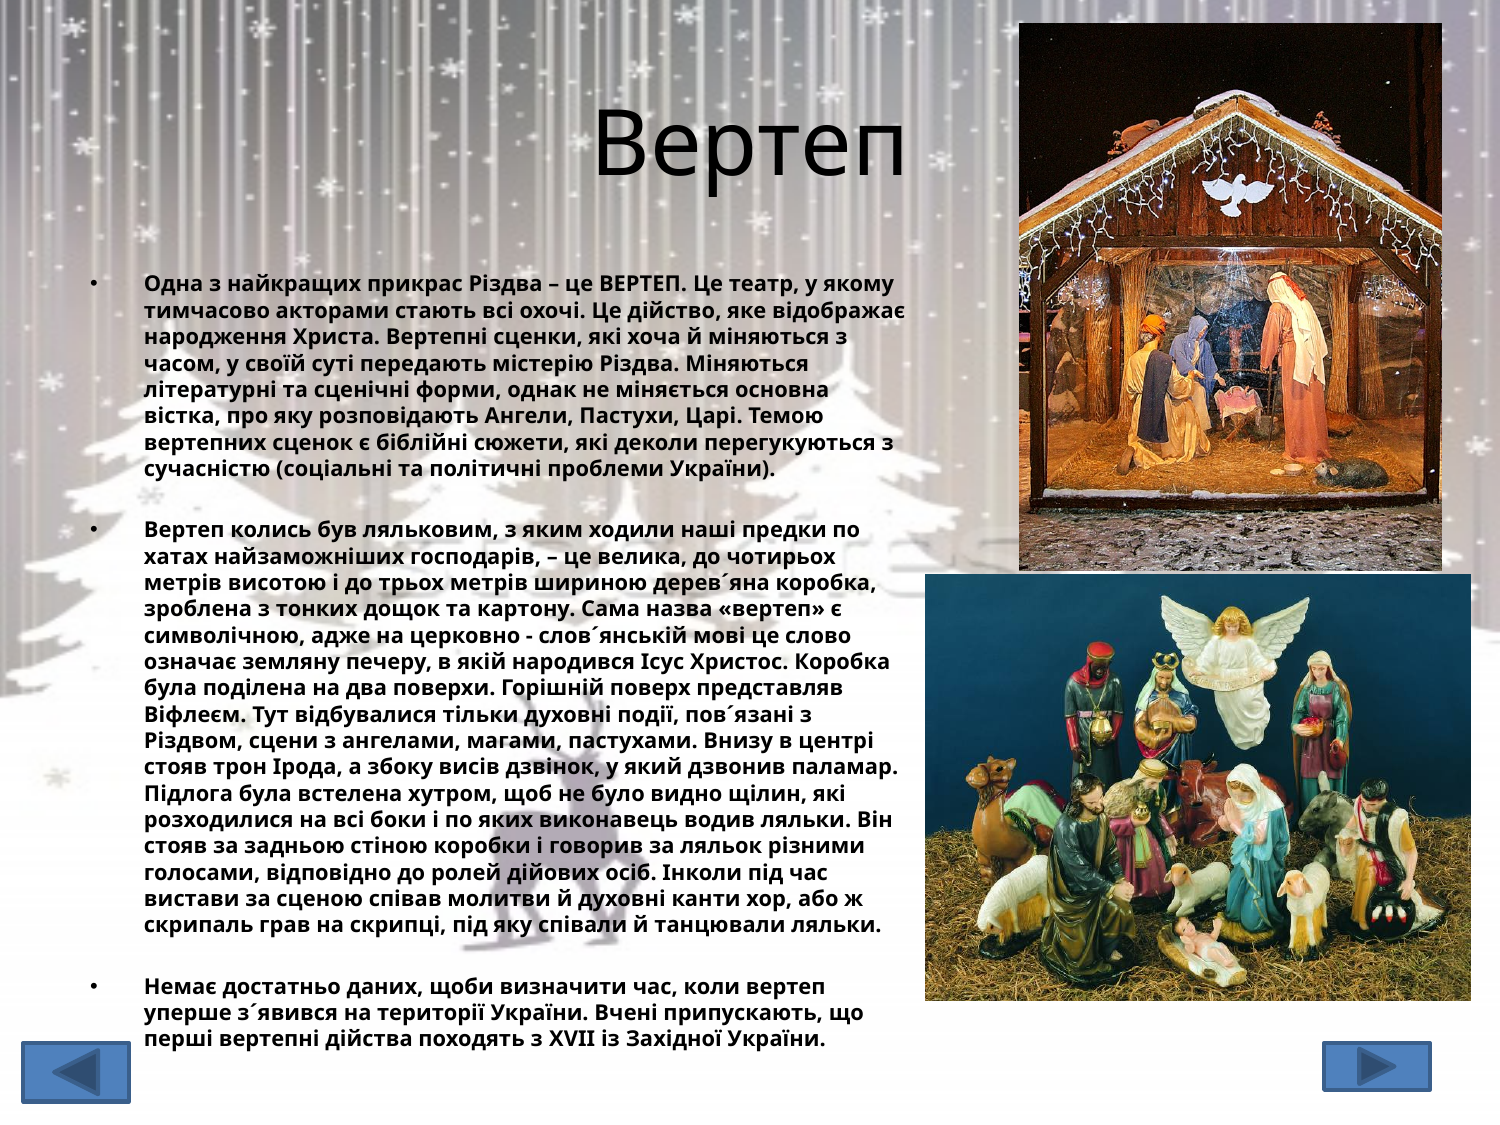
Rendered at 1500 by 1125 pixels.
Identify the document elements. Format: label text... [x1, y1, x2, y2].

title Вертеп [75, 45, 1014, 233]
list Одна з найкращих прикрас Різдва – це ВЕРТЕП. Це театр, у якому тимчасово акторами стають всі охочі. Це дійство, яке відображає народження Христа. Вертепні сценки, які хоча й міняються з часом, у своїй суті передають містерію Різдва. Міняються літературні та сценічні форми, однак не міняється основна вістка, про яку розповідають Ангели, Пастухи, Царі. Темою вертепних сценок є біблійні сюжети, які деколи перегукуються з сучасністю (соціальні та політичні проблеми України). Вертеп колись був ляльковим, з яким ходили наші предки по хатах найзаможніших господарів, – це велика, до чотирьох метрів висотою і до трьох метрів шириною дерев´яна коробка, зроблена з тонких дощок та картону. Сама назва «вертеп» є символічною, адже на церковно - слов´янській мові це слово означає земляну печеру, в якій народився Ісус Христос. Коробка була поділена на два поверхи. Горішній поверх представляв Віфлеєм. Тут відбувалися тільки духовні події, пов´язані з Різдвом, сцени з ангелами, магами, пастухами. Внизу в центрі стояв трон Ірода, а збоку висів дзвінок, у який дзвонив паламар. Підлога була встелена хутром, щоб не було видно щілин, які розходилися на всі боки і по яких виконавець водив ляльки. Він стояв за задньою стіною коробки і говорив за ляльок різними голосами, відповідно до ролей дійових осіб. Інколи під час вистави за сценою співав молитви й духовні канти хор, або ж скрипаль грав на скрипці, під яку співали й танцювали ляльки. Немає достатньо даних, щоби визначити час, коли вертеп уперше з´явився на території України. Вчені припускають, що перші вертепні дійства походять з XVII із Західної України. [75, 262, 926, 1079]
picture [0, 0, 1500, 1125]
text_box [21, 1041, 131, 1104]
text_box [1322, 1041, 1432, 1092]
